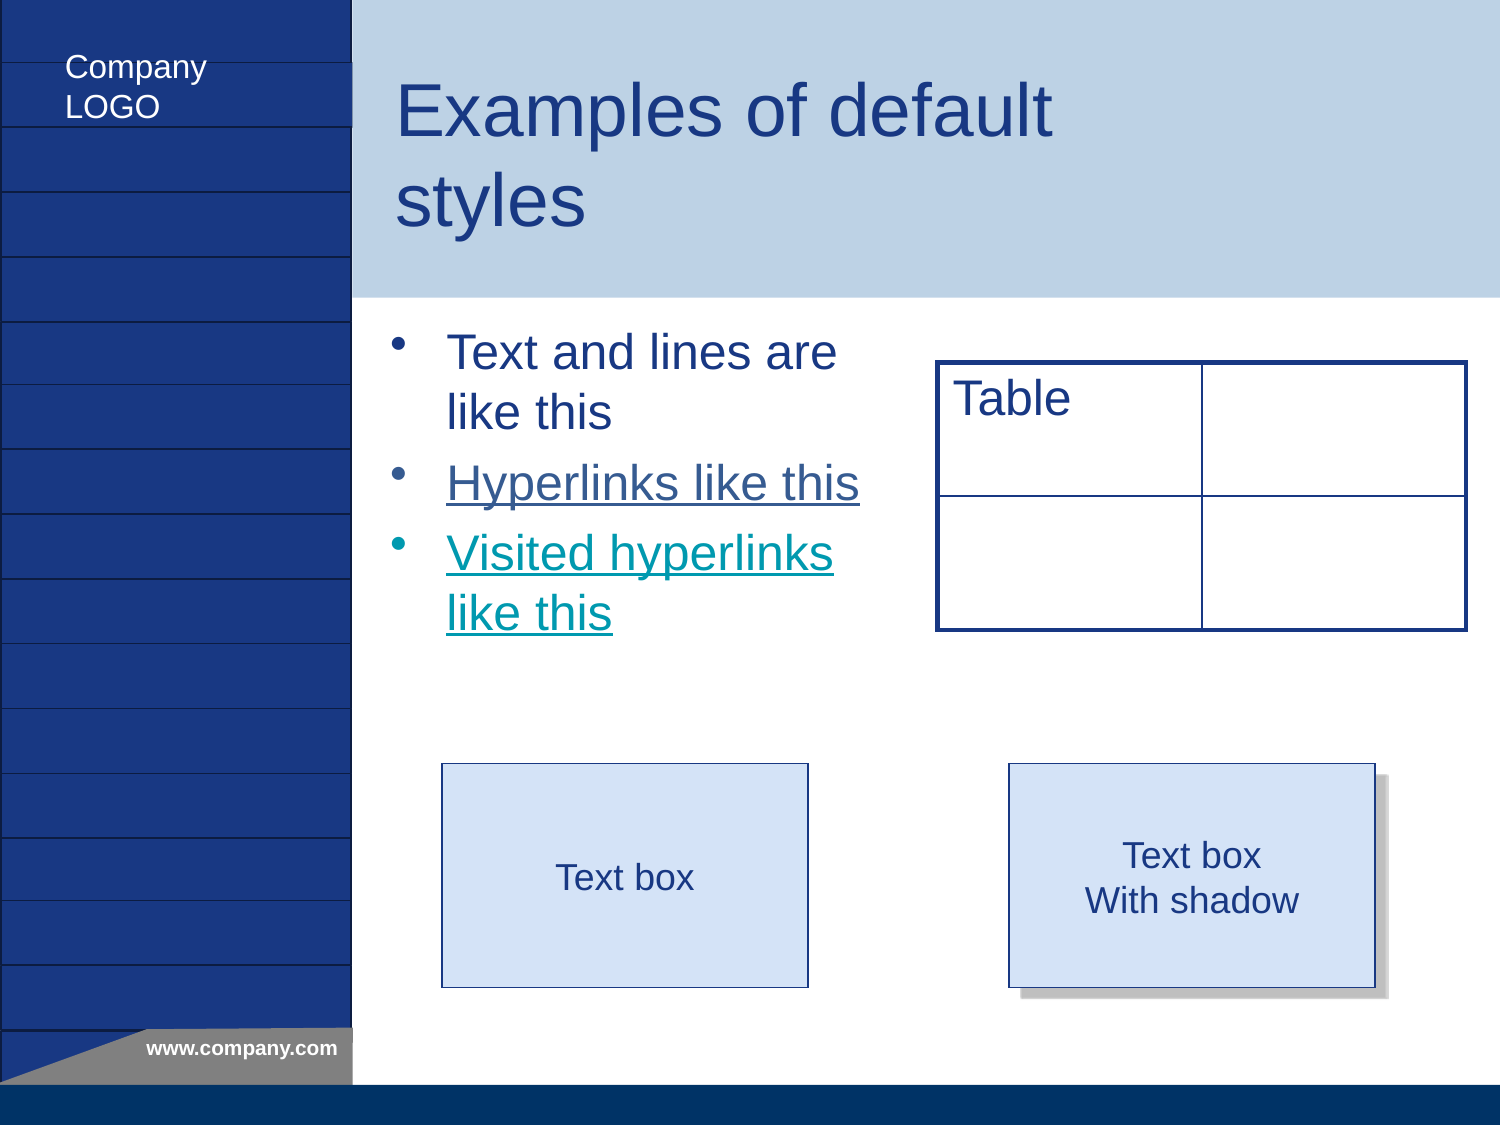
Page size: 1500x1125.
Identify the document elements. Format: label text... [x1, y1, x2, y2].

title Examples of default styles [362, 32, 1200, 271]
table_header Table [940, 365, 1201, 495]
table_cell [1203, 497, 1464, 628]
text_box Text box With shadow [1008, 763, 1375, 988]
table_header [1203, 365, 1464, 495]
list Text and lines are like this Hyperlinks like this Visited hyperlinks like this [375, 312, 915, 1063]
table_cell [940, 497, 1201, 628]
text_box Text box [441, 763, 808, 988]
